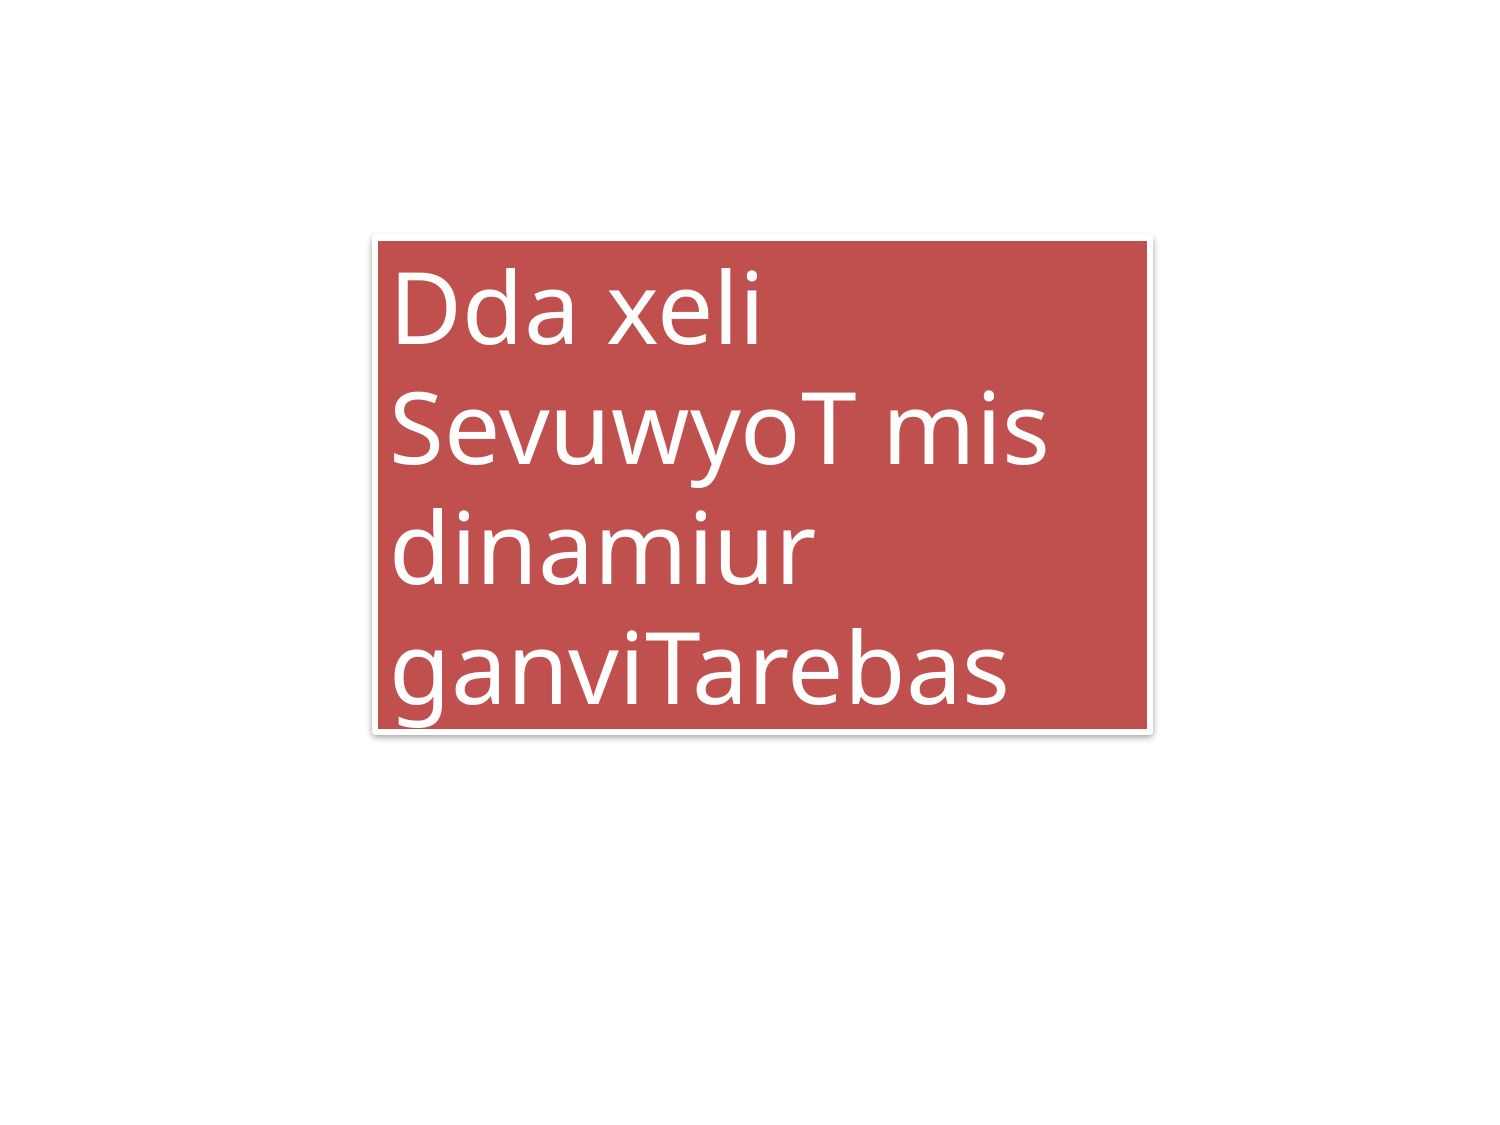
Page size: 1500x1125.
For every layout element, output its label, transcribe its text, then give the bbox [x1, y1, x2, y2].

text_box Dda xeli SevuwyoT mis dinamiur ganviTarebas [372, 234, 1153, 735]
